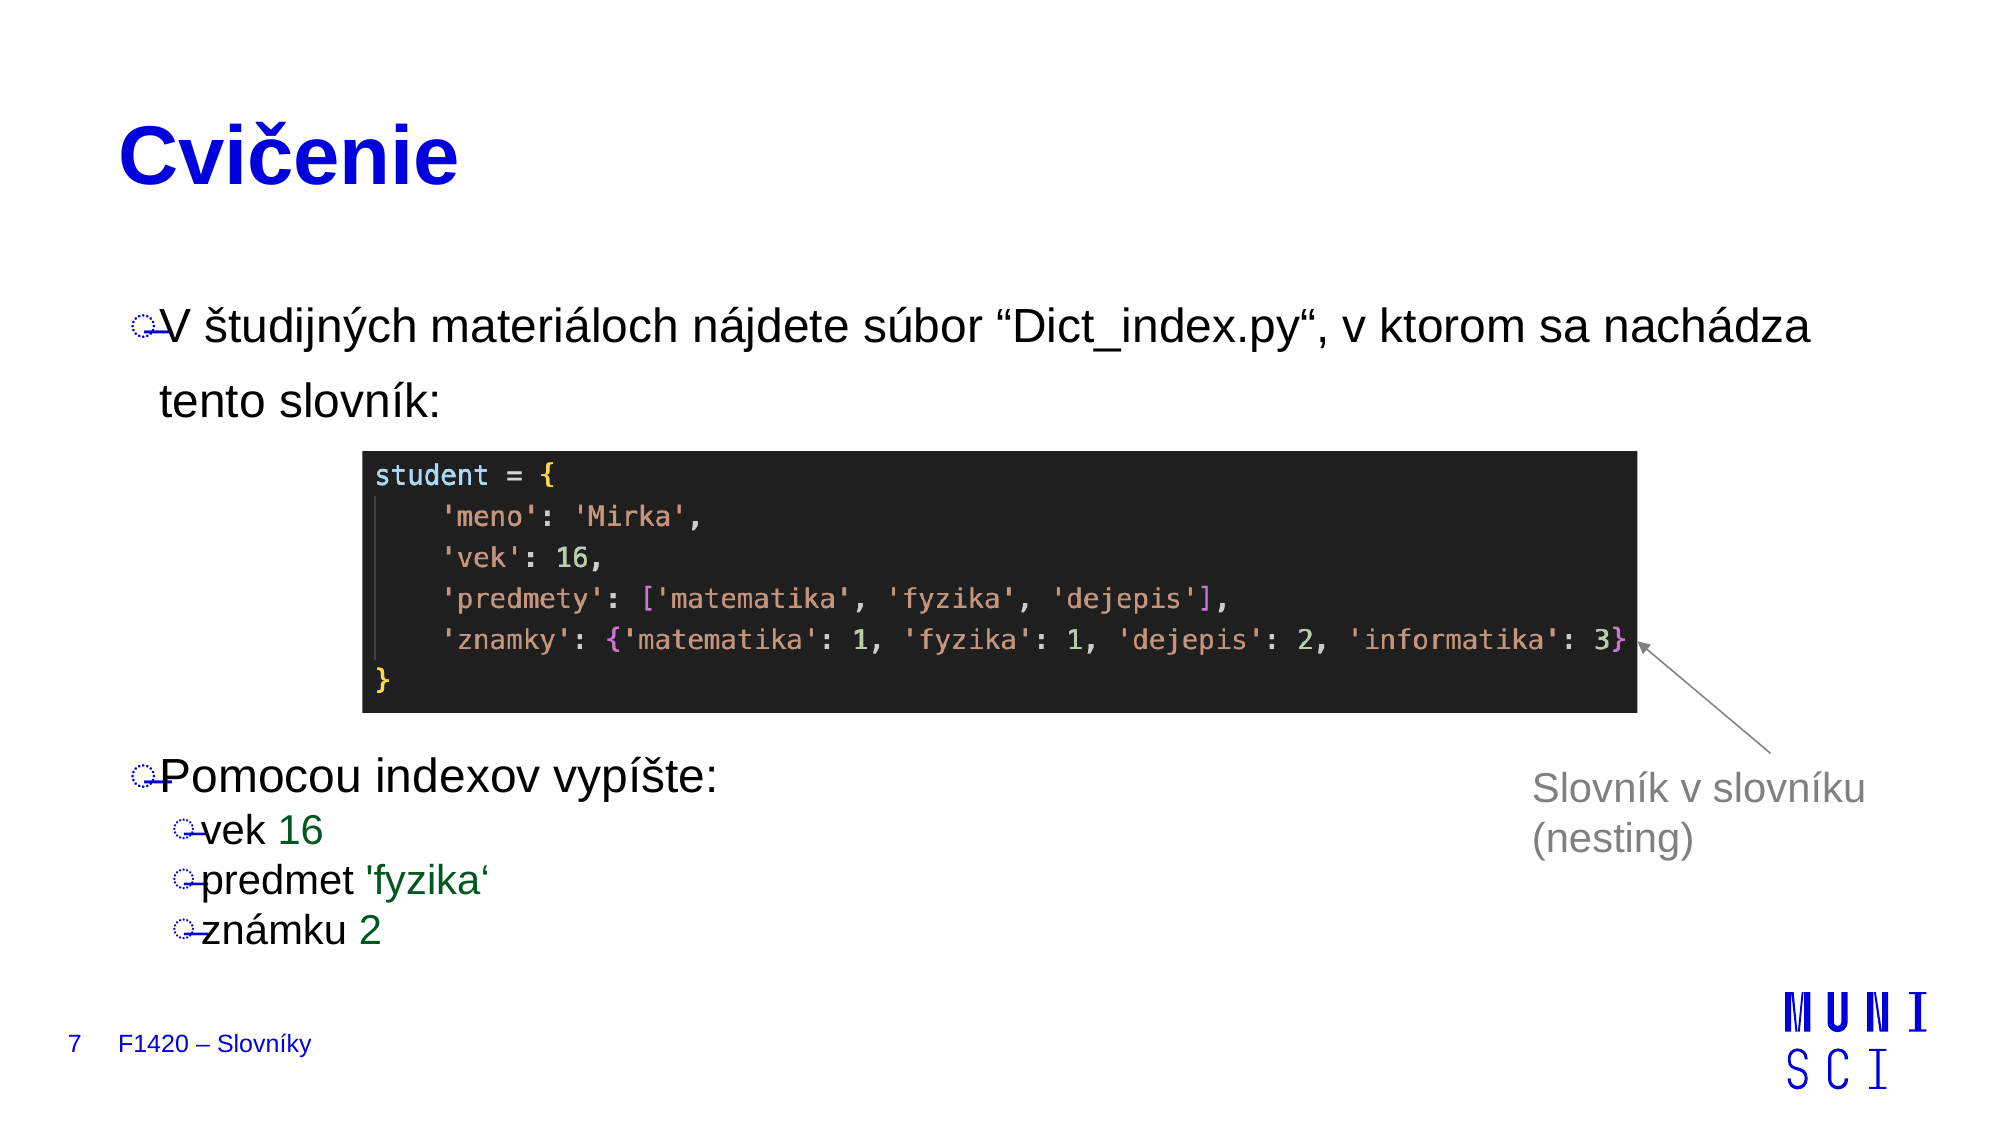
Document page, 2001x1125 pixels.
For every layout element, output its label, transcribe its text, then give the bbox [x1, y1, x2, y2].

slide_number 7 [67, 1021, 110, 1063]
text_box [1637, 641, 1771, 754]
list V študijných materiáloch nájdete súbor “Dict_index.py“, v ktorom sa nachádza tento slovník: Pomocou indexov vypíšte: vek 16 predmet 'fyzika‘ známku 2 [118, 277, 1883, 957]
footer F1420 – Slovníky [118, 1021, 1418, 1063]
title Cvičenie [118, 118, 1883, 193]
text_box Slovník v slovníku (nesting) [1517, 753, 1896, 869]
picture [362, 451, 1638, 713]
